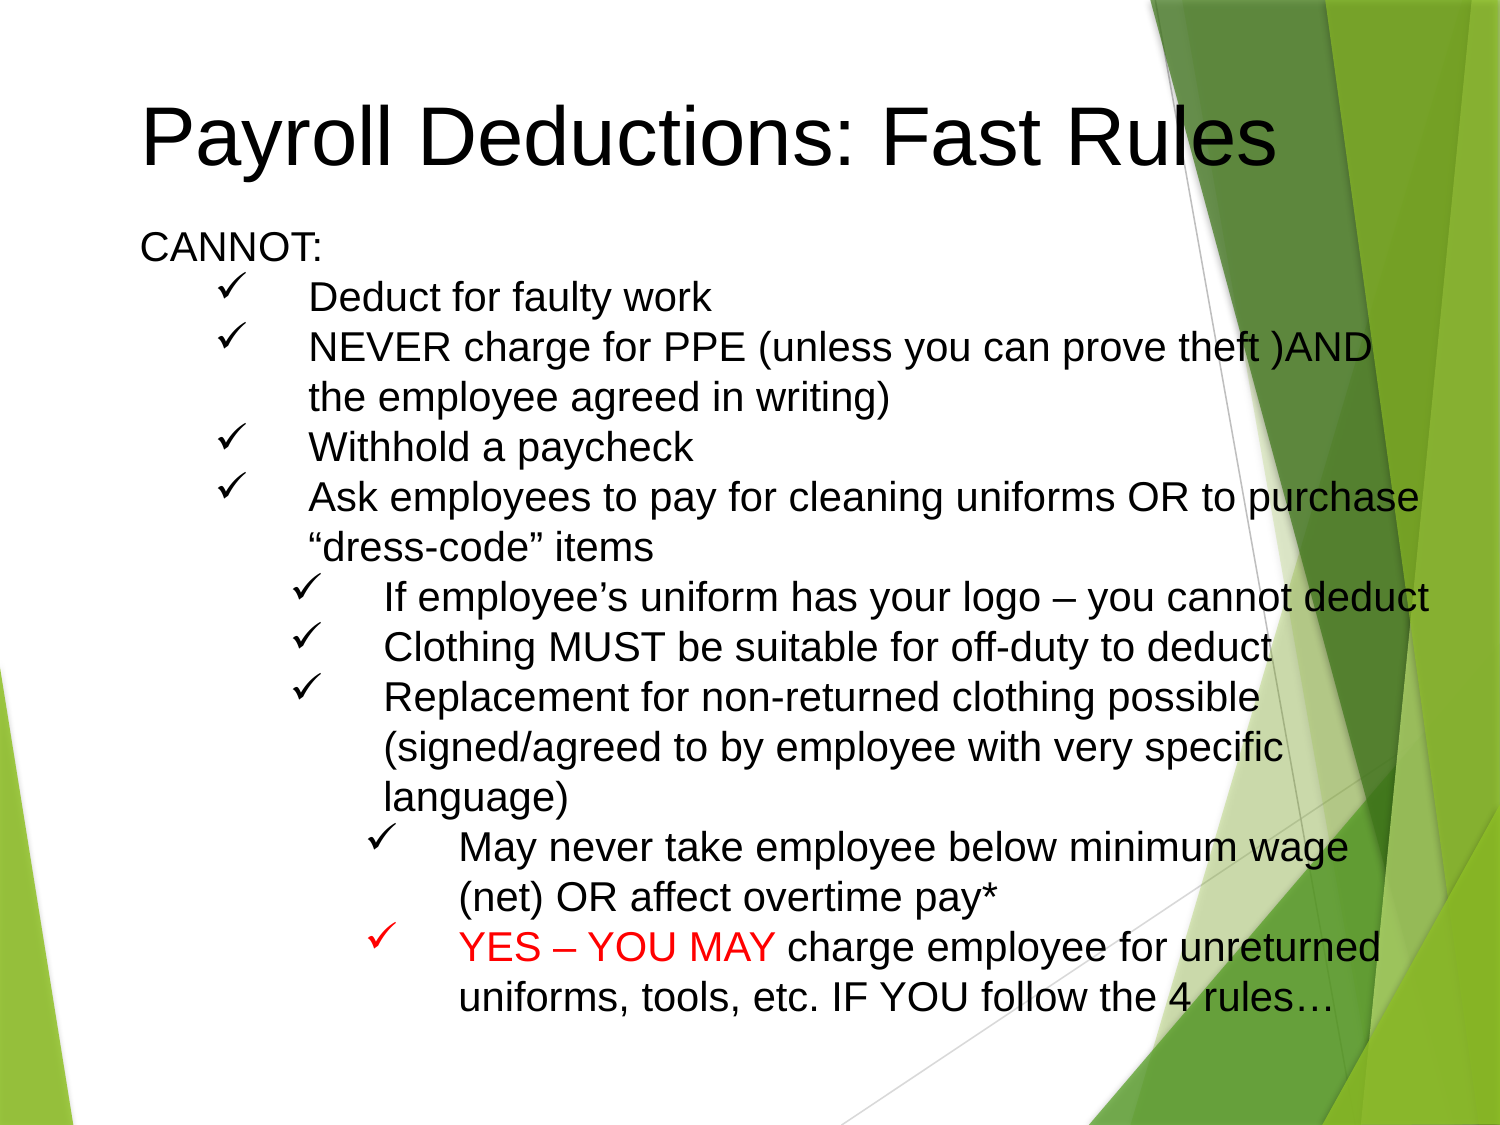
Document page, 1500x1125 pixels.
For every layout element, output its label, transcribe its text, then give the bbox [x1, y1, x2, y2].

title Payroll Deductions: Fast Rules [125, 75, 1425, 188]
text_box CANNOT: Deduct for faulty work NEVER charge for PPE (unless you can prove theft )AND the employee agreed in writing) Withhold a paycheck Ask employees to pay for cleaning uniforms OR to purchase “dress-code” items If employee’s uniform has your logo – you cannot deduct Clothing MUST be suitable for off-duty to deduct Replacement for non-returned clothing possible (signed/agreed to by employee with very specific language) May never take employee below minimum wage (net) OR affect overtime pay* YES – YOU MAY charge employee for unreturned uniforms, tools, etc. IF YOU follow the 4 rules… [124, 212, 1450, 1078]
